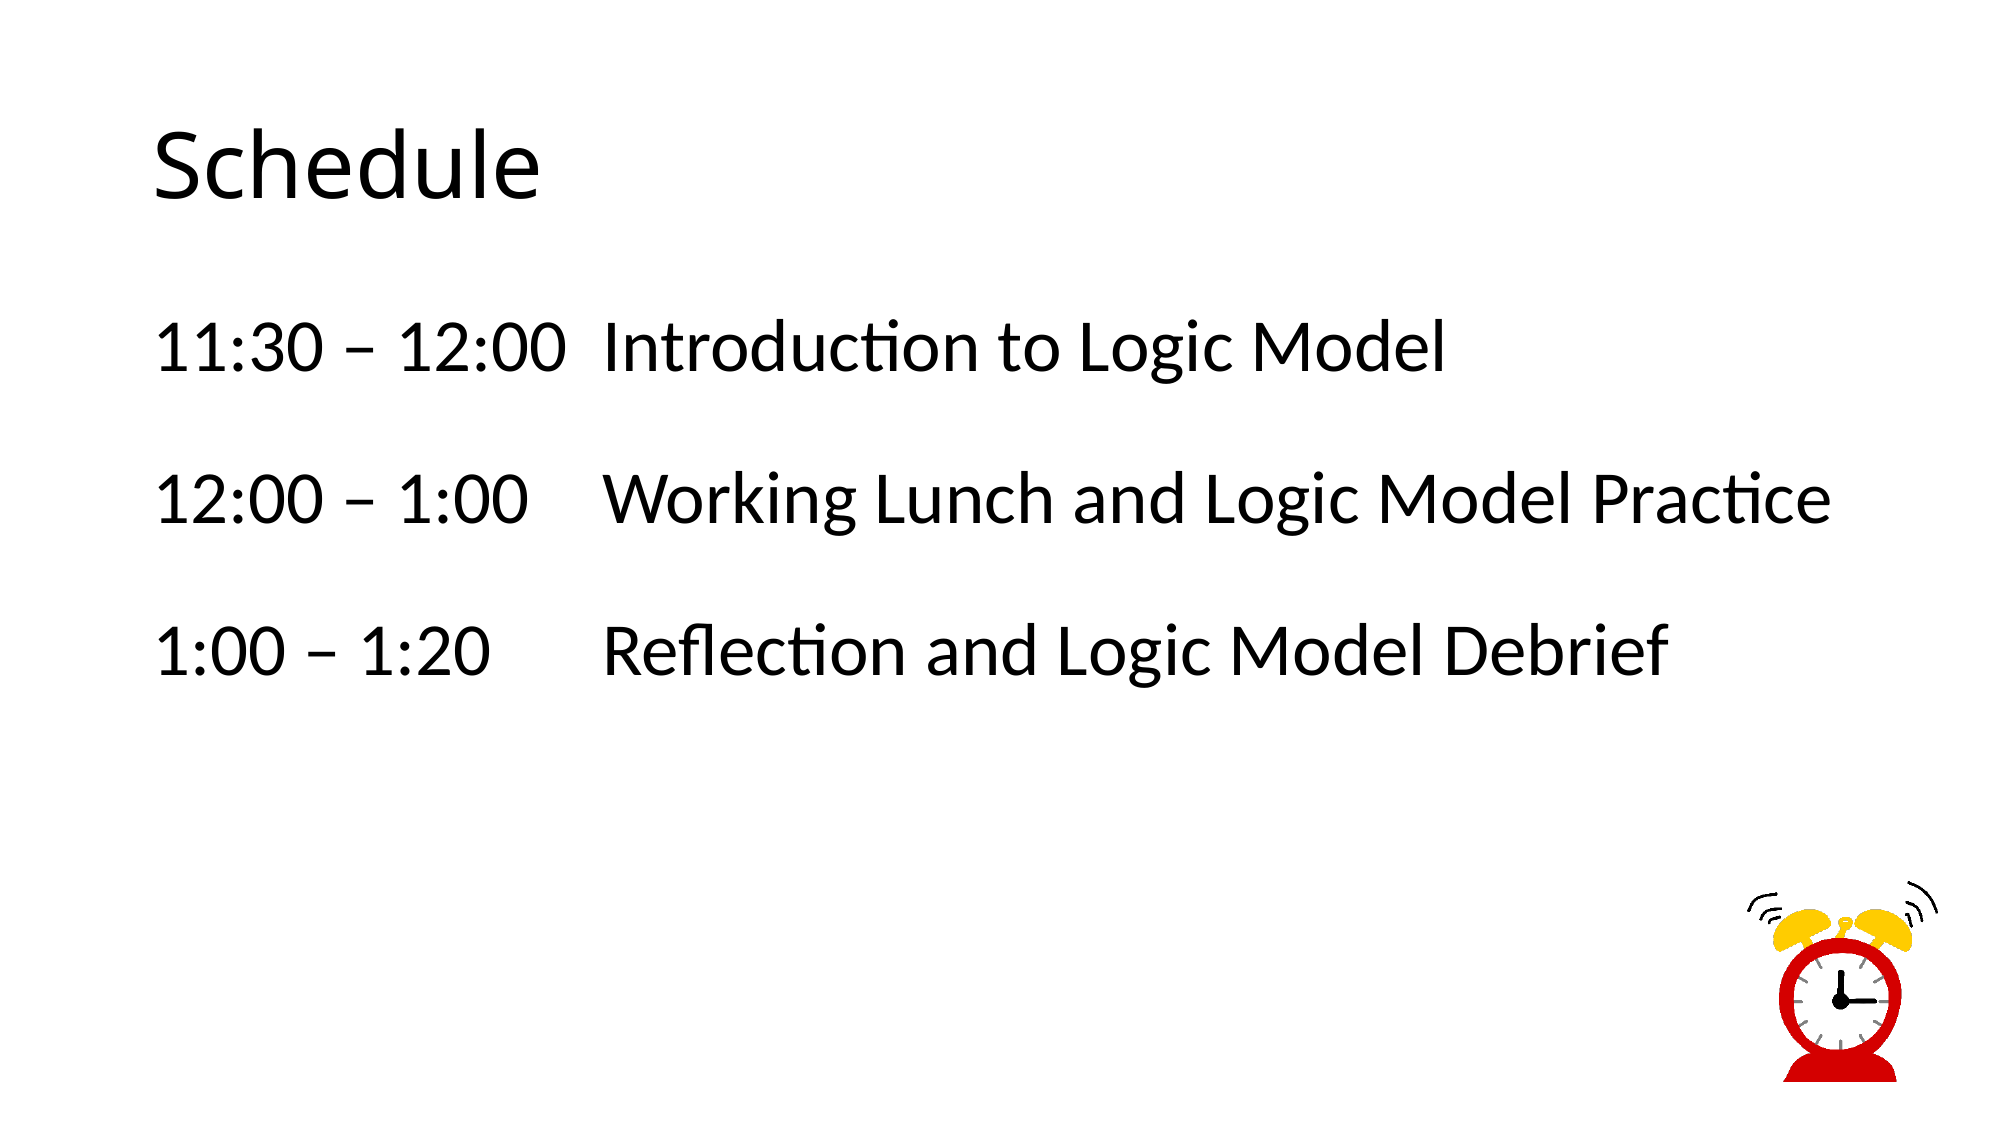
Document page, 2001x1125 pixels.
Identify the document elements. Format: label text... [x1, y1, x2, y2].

list 11:30 – 12:00 Introduction to Logic Model 12:00 – 1:00 Working Lunch and Logic Model Practice 1:00 – 1:20 Reflection and Logic Model Debrief [137, 299, 1863, 1014]
title Schedule [137, 59, 1863, 278]
picture [1747, 881, 1938, 1082]
